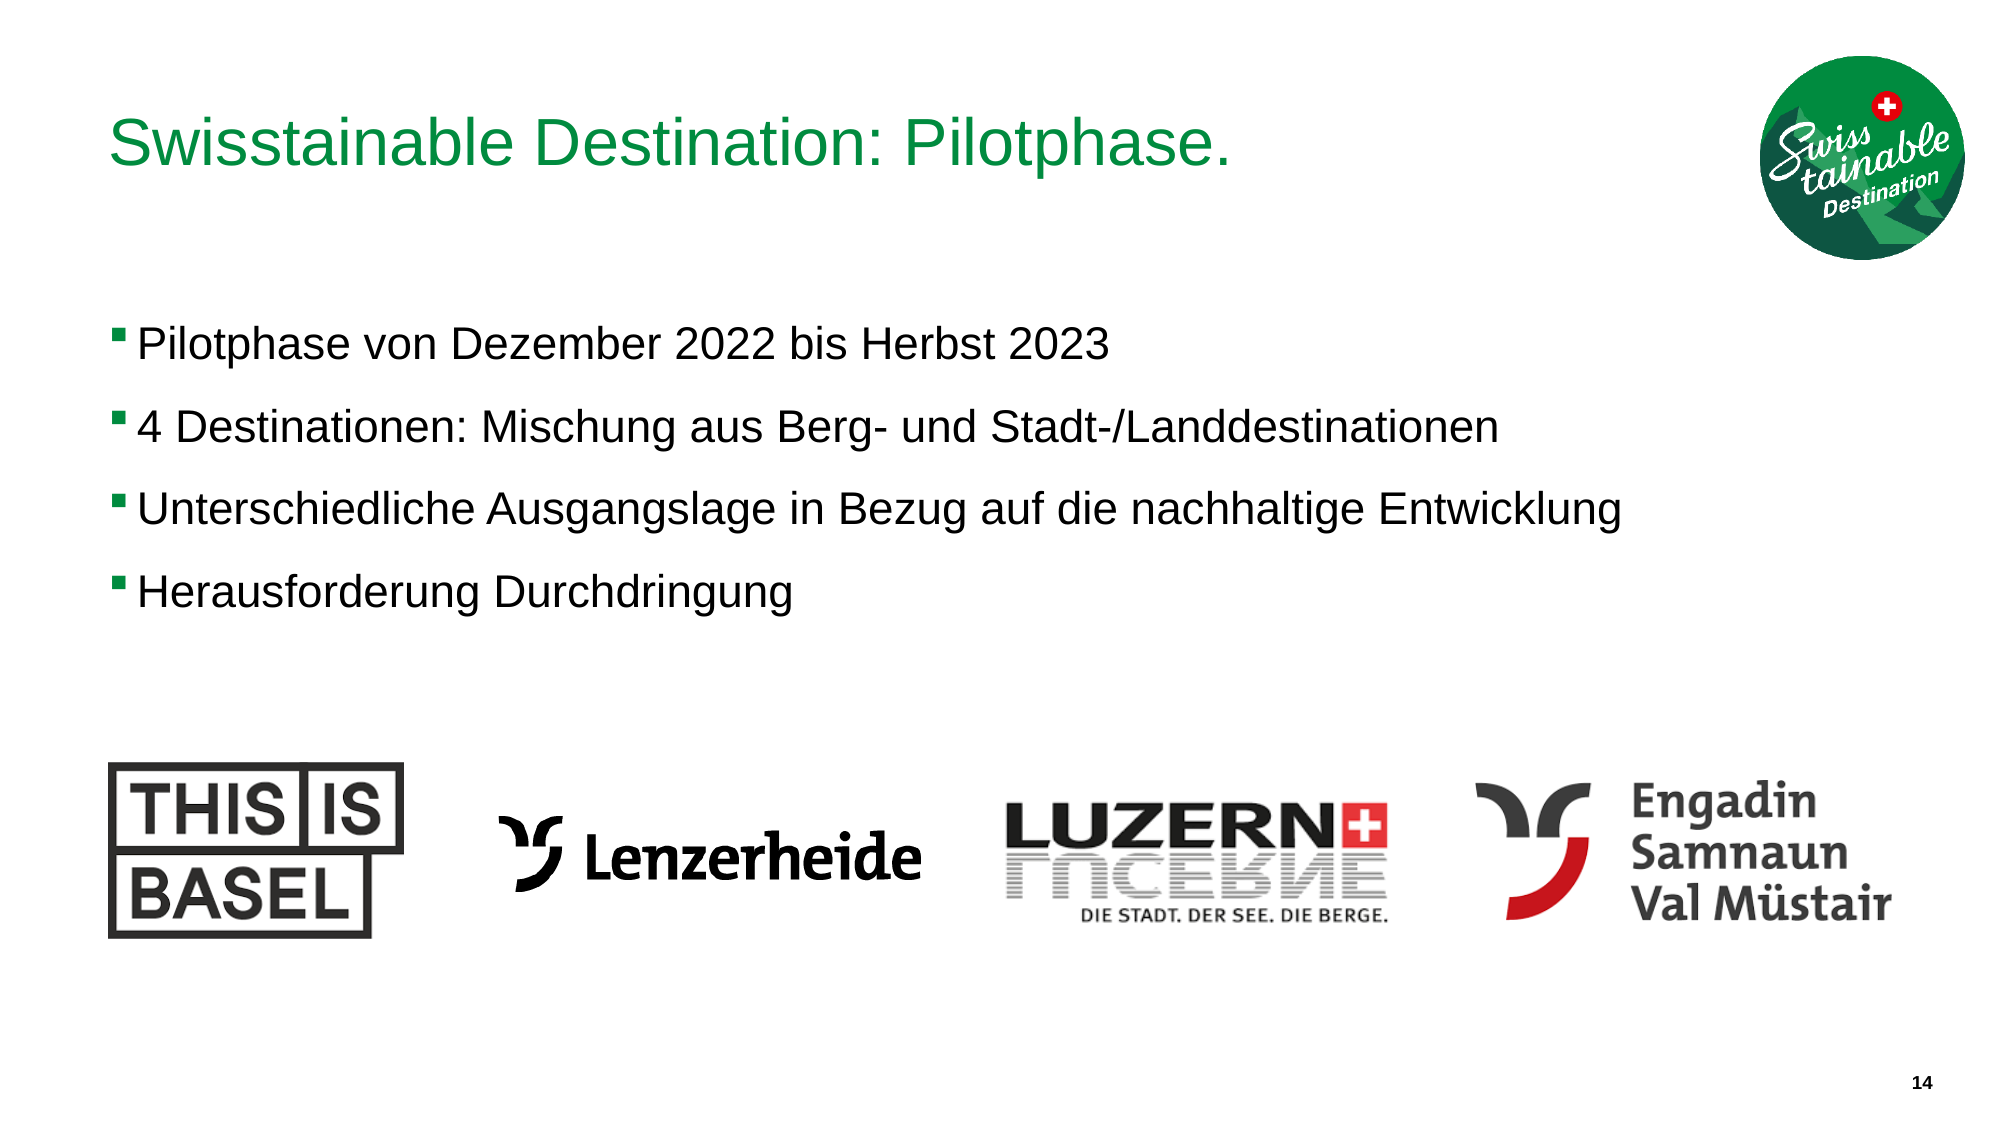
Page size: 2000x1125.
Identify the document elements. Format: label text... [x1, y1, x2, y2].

title Swisstainable Destination: Pilotphase. [108, 90, 1733, 291]
slide_number 14 [1862, 1070, 1933, 1112]
picture [986, 741, 1410, 981]
picture [1758, 54, 1966, 261]
picture [472, 727, 946, 995]
list Pilotphase von Dezember 2022 bis Herbst 2023 4 Destinationen: Mischung aus Berg- und Stadt-/Landdestinationen Unterschiedliche Ausgangslage in Bezug auf die nachhaltige Entwicklung Herausforderung Durchdringung [108, 302, 1862, 1053]
picture [1475, 780, 1892, 921]
picture [107, 762, 404, 939]
